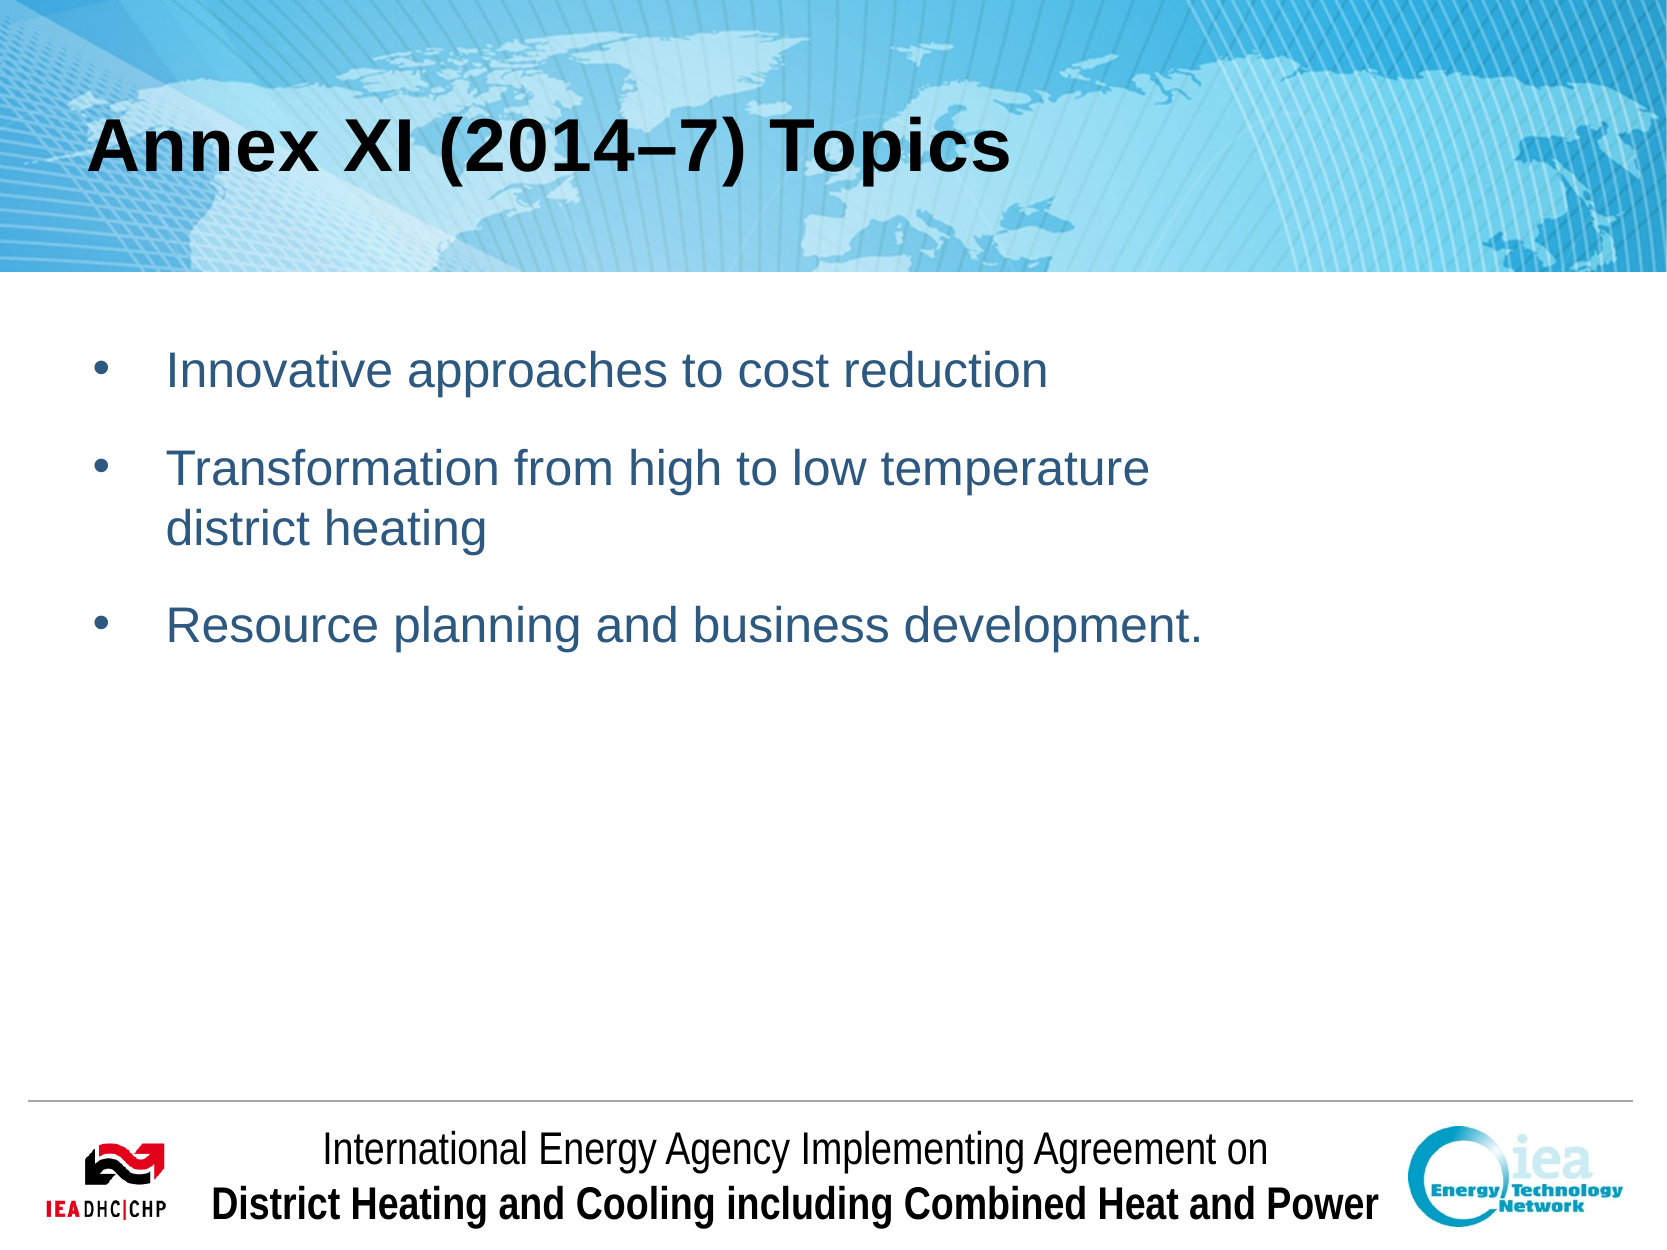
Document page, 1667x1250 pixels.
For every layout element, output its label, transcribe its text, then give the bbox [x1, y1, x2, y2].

picture [1424, 1126, 1623, 1227]
picture [29, 1130, 183, 1233]
picture [0, 0, 1667, 272]
picture [1408, 1183, 1452, 1227]
list Innovative approaches to cost reduction Transformation from high to low temperature district heating Resource planning and business development. [85, 330, 1278, 1110]
title Annex XI (2014–7) Topics [79, 89, 1587, 235]
picture [1408, 1126, 1452, 1170]
